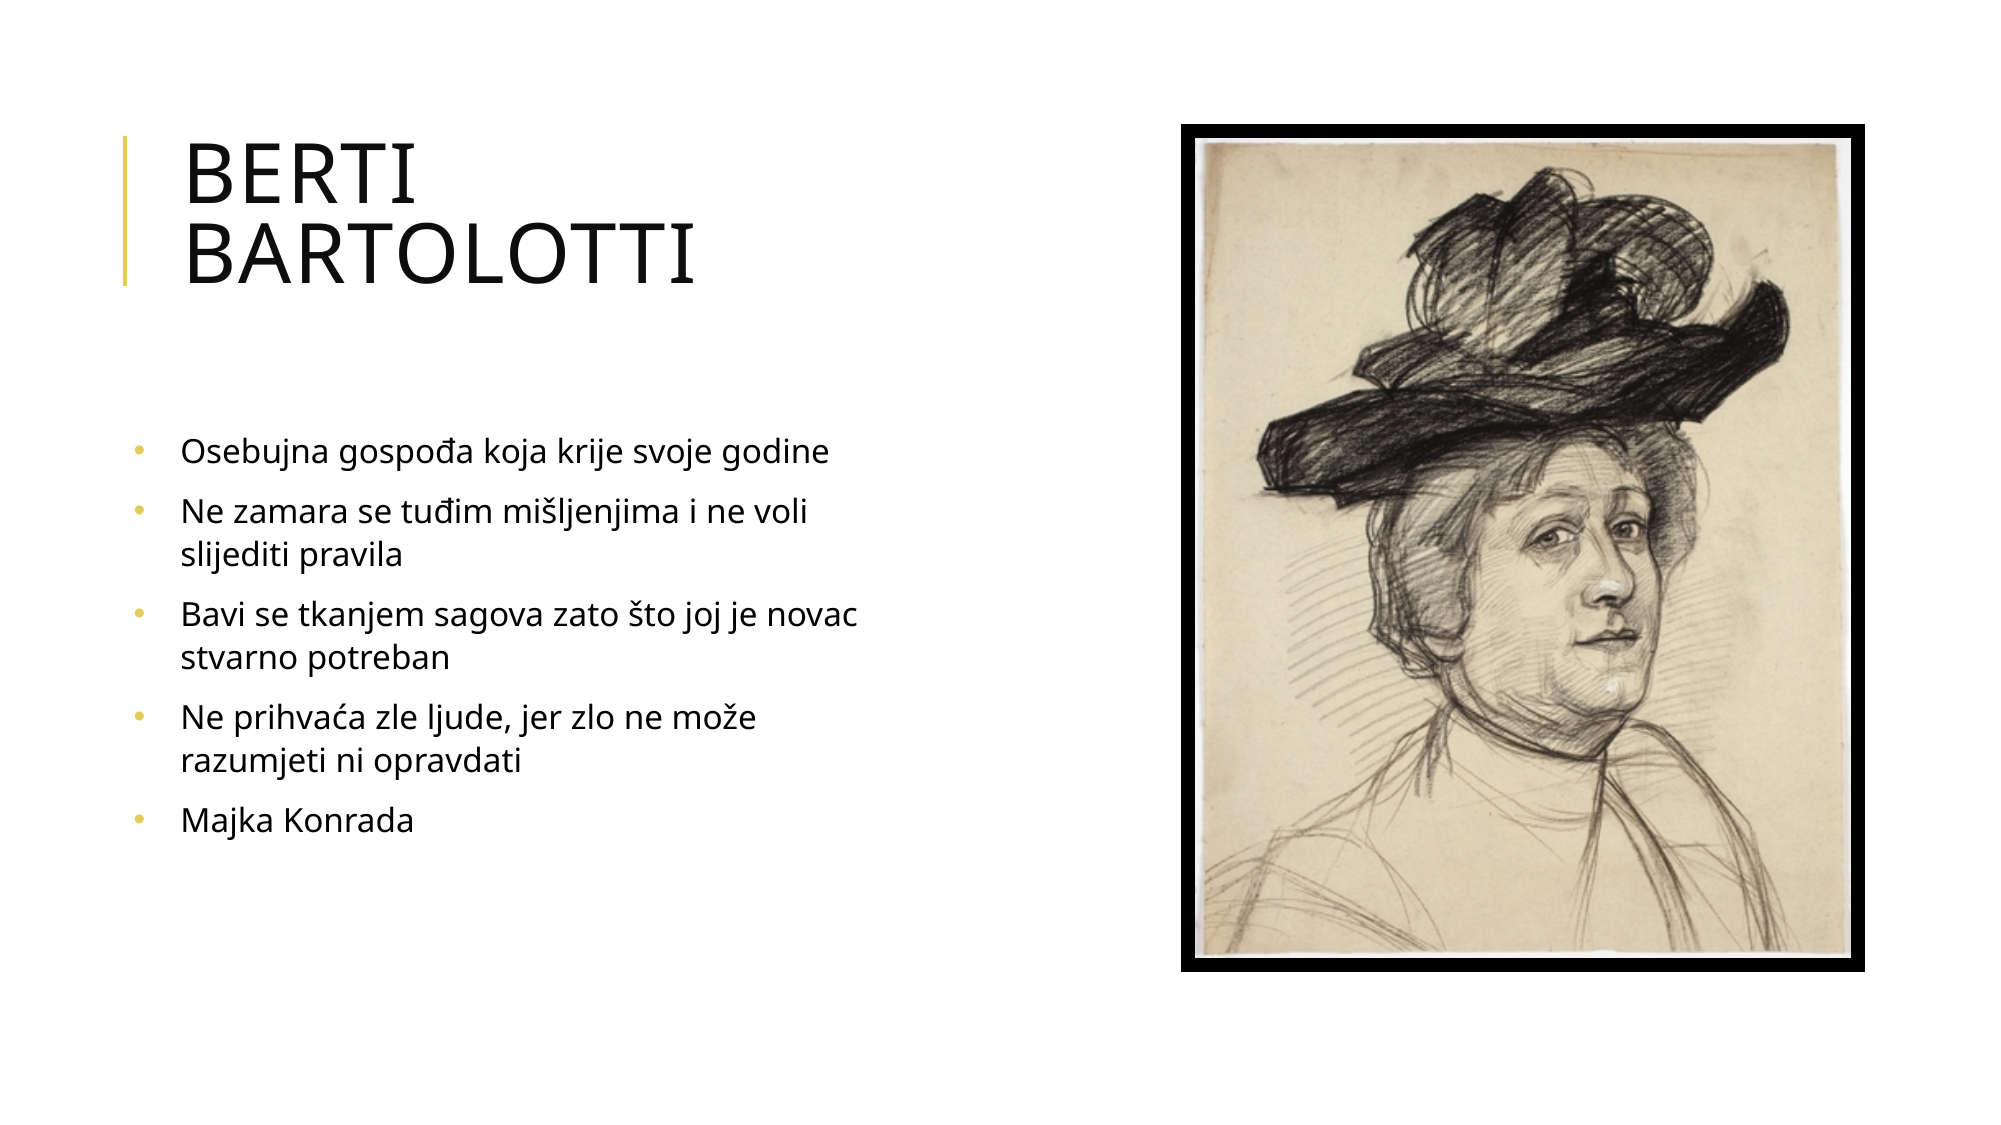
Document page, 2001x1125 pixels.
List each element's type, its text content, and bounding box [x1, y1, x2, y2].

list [1194, 137, 1851, 959]
list Osebujna gospođa koja krije svoje godine Ne zamara se tuđim mišljenjima i ne voli slijediti pravila Bavi se tkanjem sagova zato što joj je novac stvarno potreban Ne prihvaća zle ljude, jer zlo ne može razumjeti ni opravdati Majka Konrada [118, 419, 888, 1113]
title BERTI BARTOLOTTI [168, 77, 888, 363]
